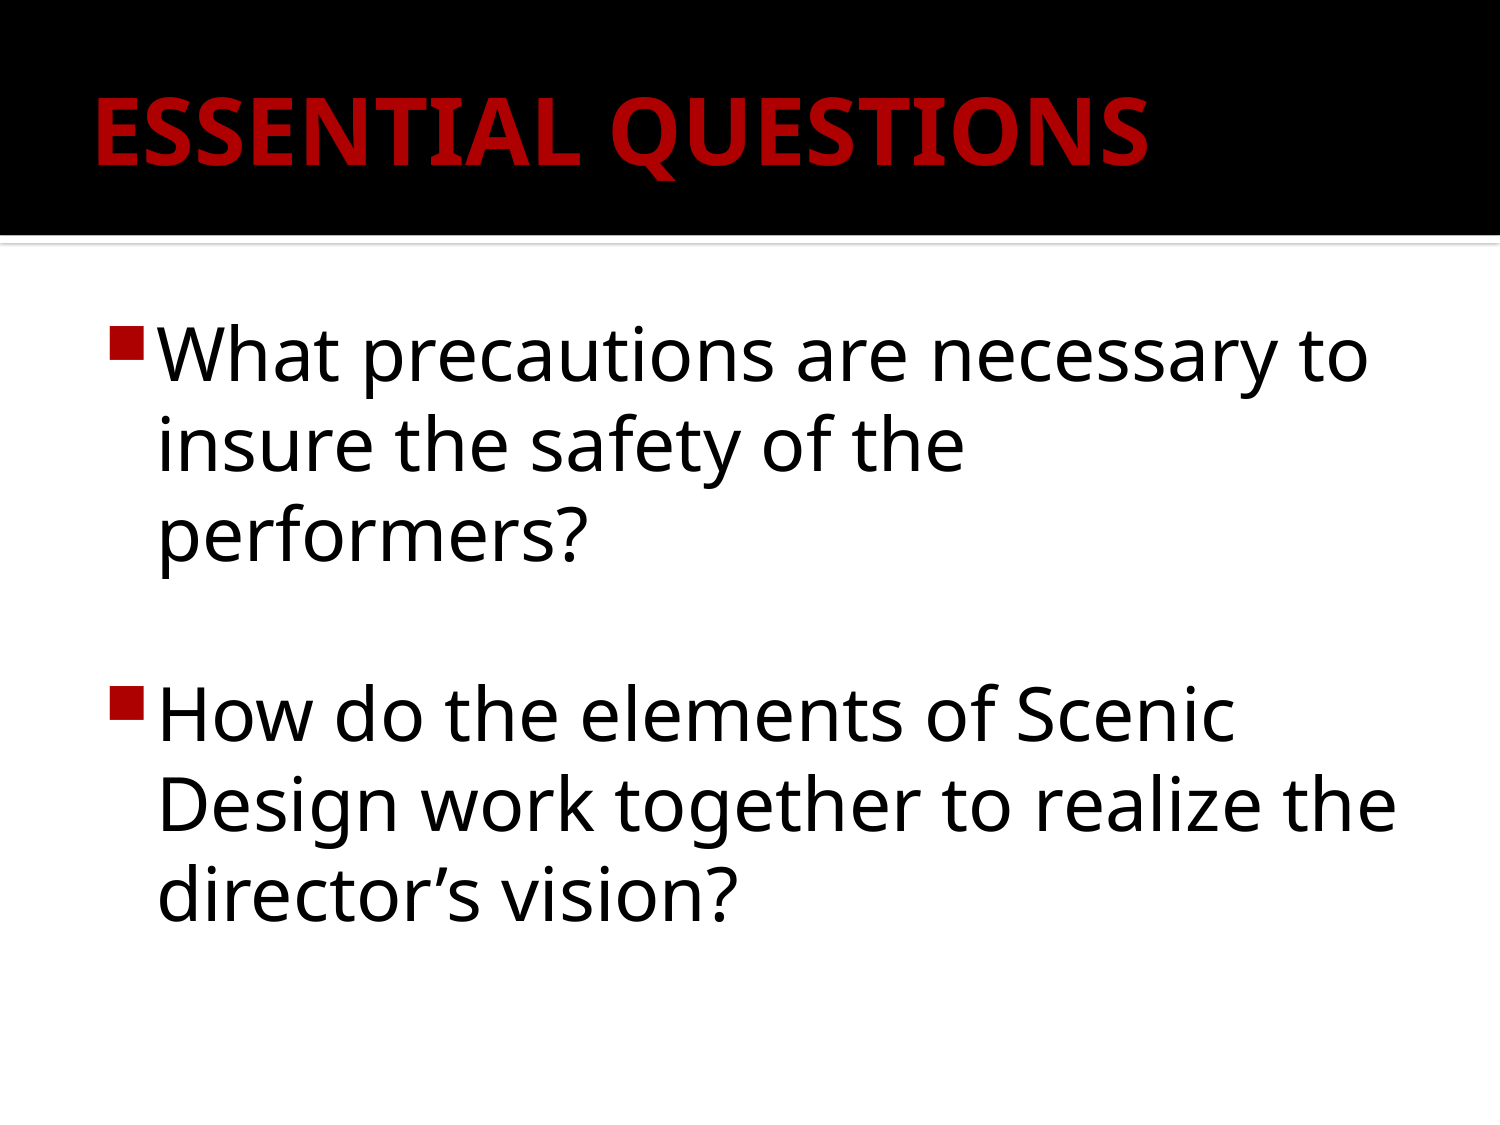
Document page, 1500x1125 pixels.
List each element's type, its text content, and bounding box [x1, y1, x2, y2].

title ESSENTIAL QUESTIONS [75, 25, 1425, 231]
list What precautions are necessary to insure the safety of the performers? How do the elements of Scenic Design work together to realize the director’s vision? [75, 291, 1425, 1050]
